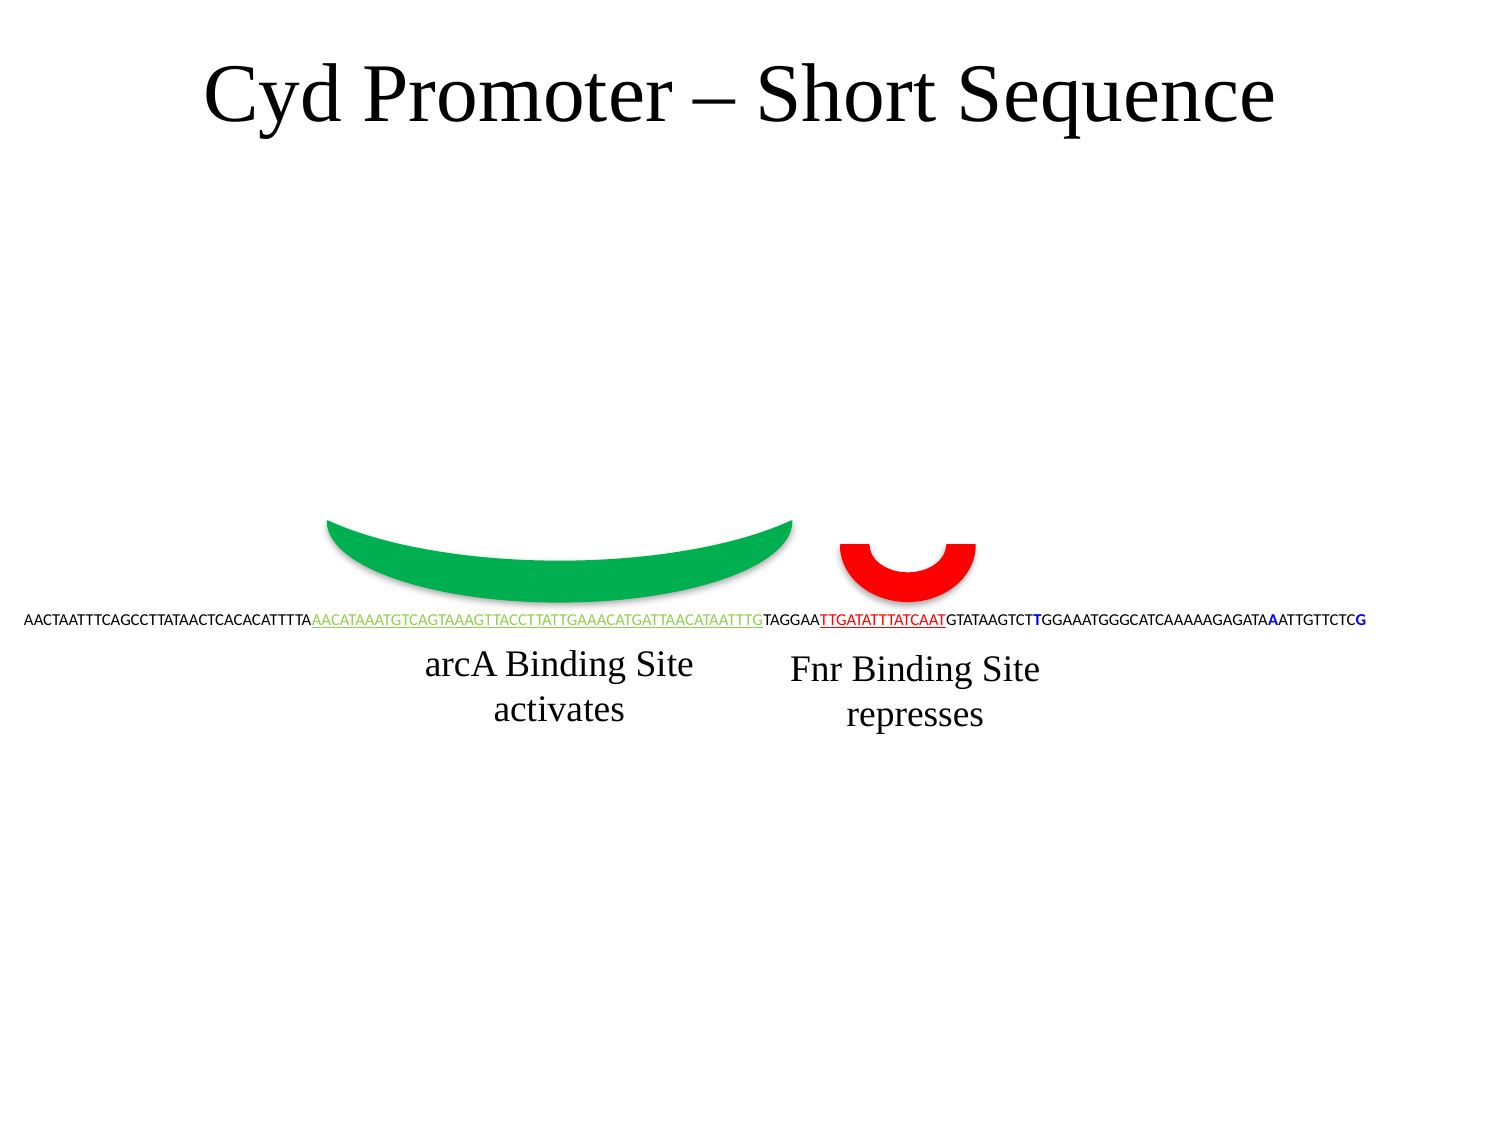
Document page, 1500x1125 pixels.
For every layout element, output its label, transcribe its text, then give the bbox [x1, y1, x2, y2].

text_box [326, 520, 793, 601]
text_box Cyd Promoter – Short Sequence [96, 30, 1385, 146]
text_box Fnr Binding Site represses [775, 664, 1056, 741]
text_box arcA Binding Site activates [409, 664, 710, 737]
text_box AACTAATTTCAGCCTTATAACTCACACATTTTAAACATAAATGTCAGTAAAGTTACCTTATTGAAACATGATTAACATAATTTGTAGGAATTGATATTTATCAATGTATAAGTCTTGGAAATGGGCATCAAAAAGAGATAAATTGTTCTCG [9, 601, 1478, 664]
text_box [839, 544, 976, 601]
